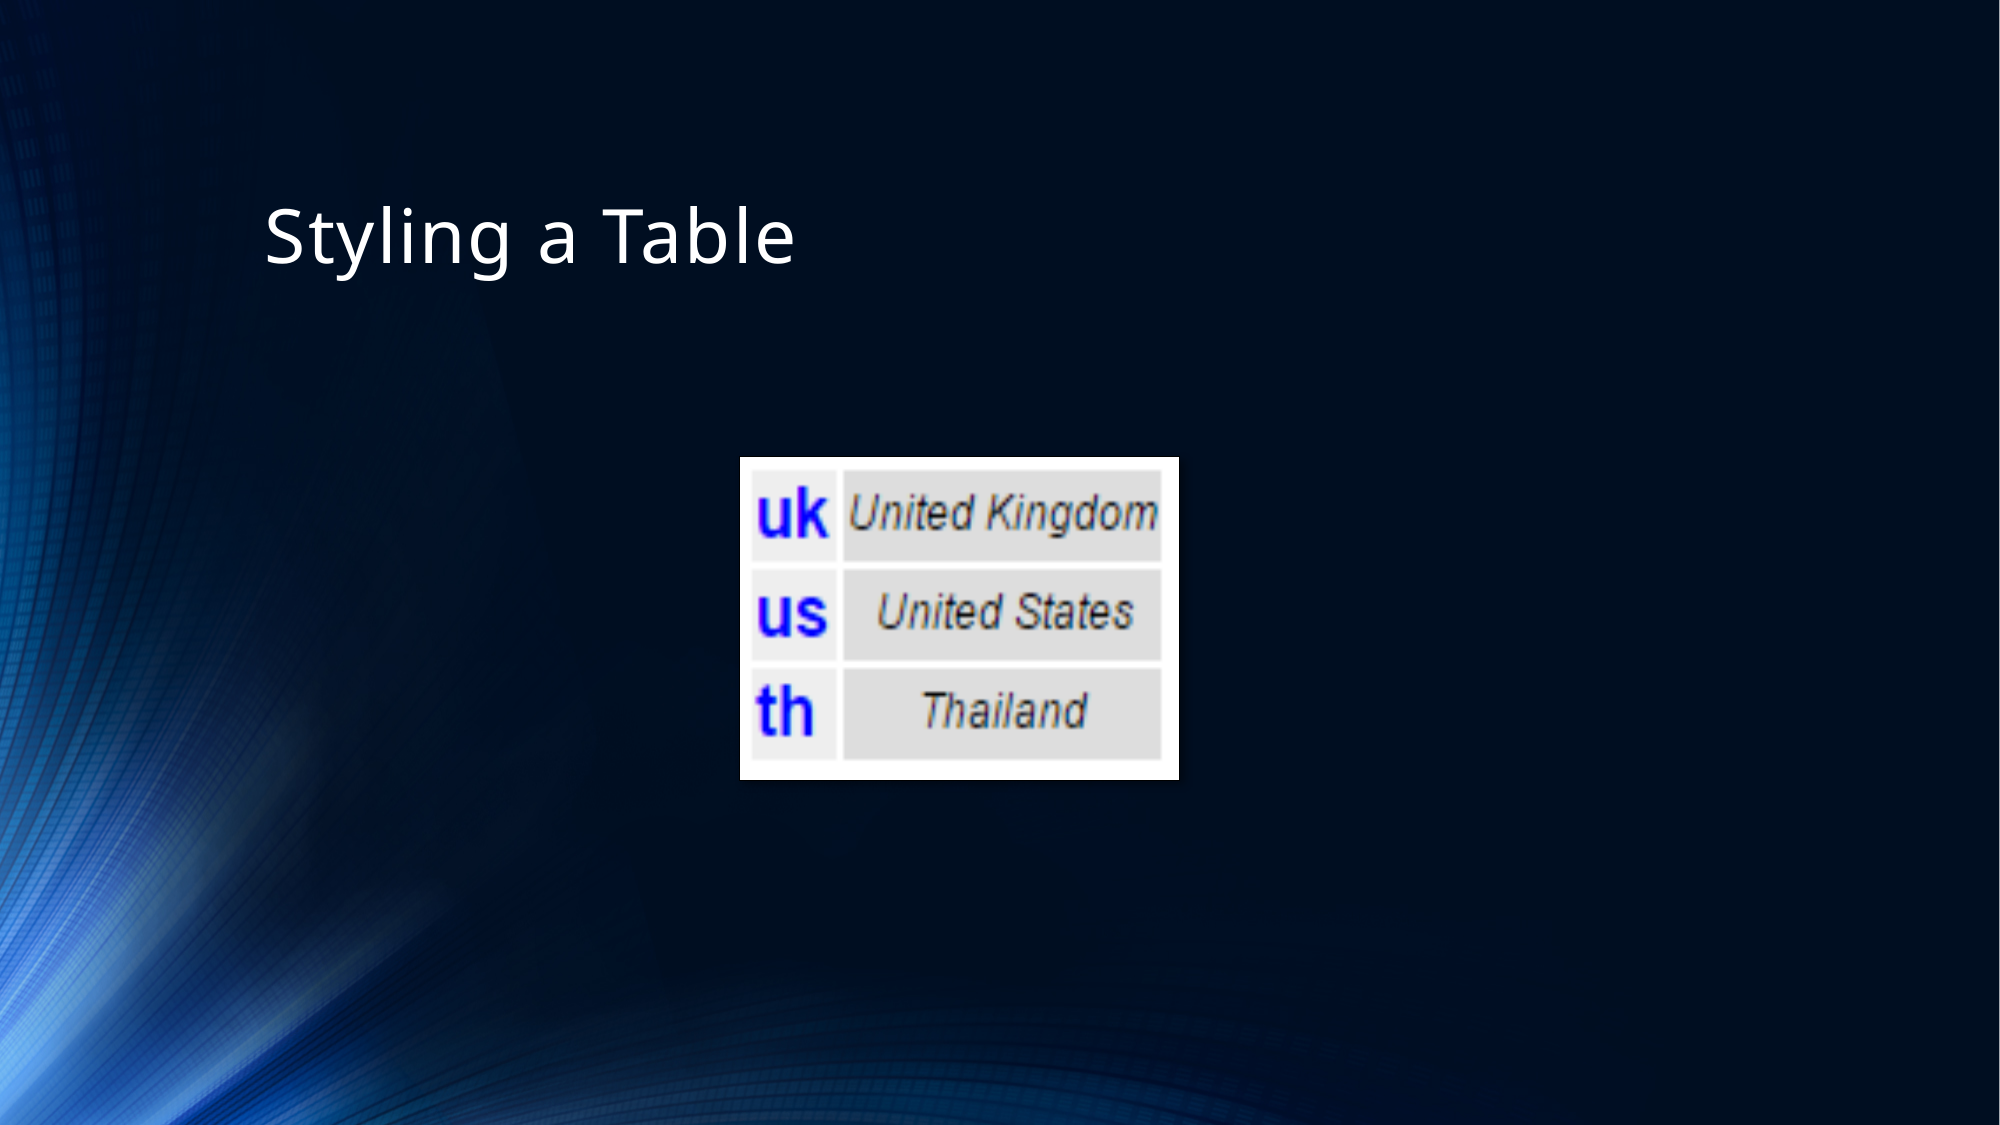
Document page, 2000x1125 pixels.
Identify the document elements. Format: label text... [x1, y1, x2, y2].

title Styling a Table [249, 62, 1750, 288]
picture [0, 0, 2000, 1125]
